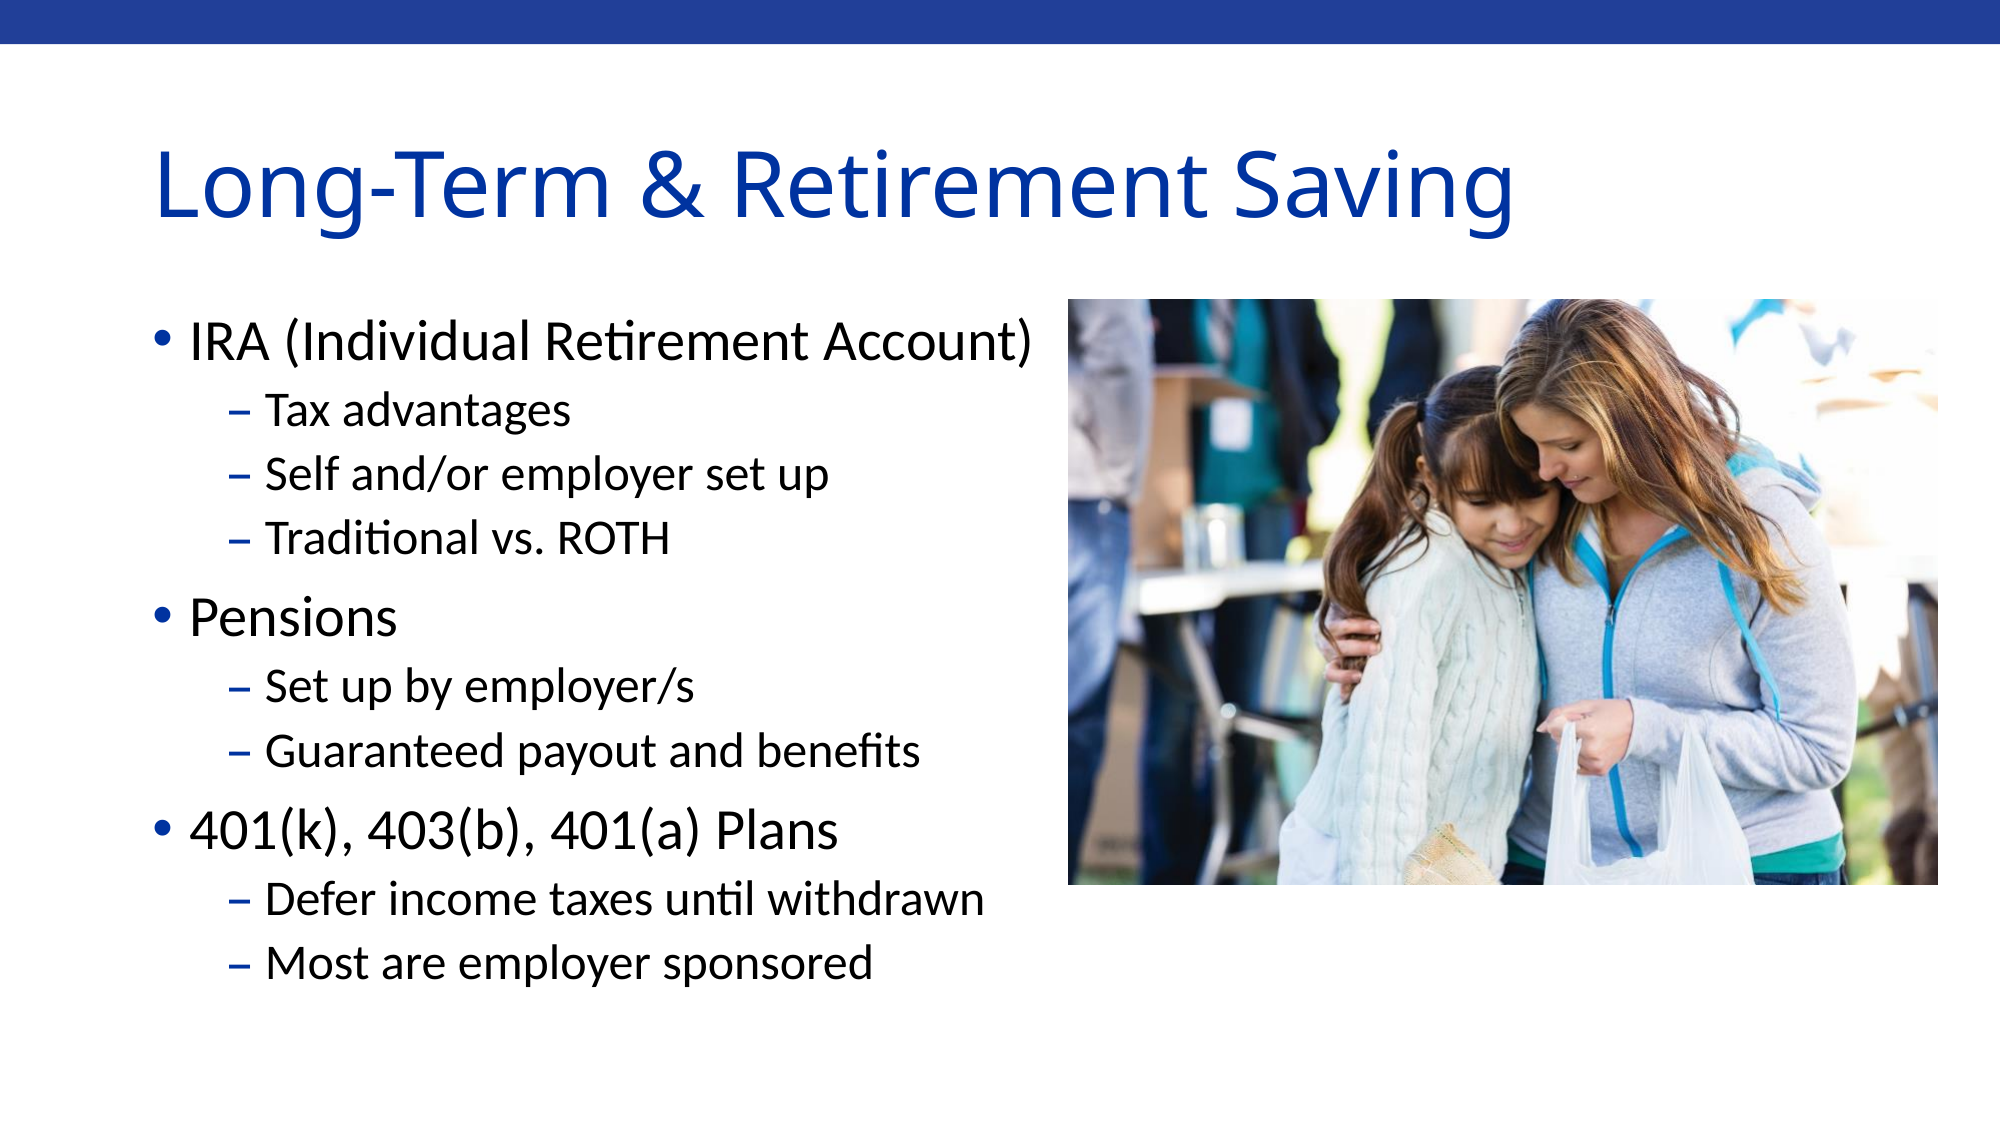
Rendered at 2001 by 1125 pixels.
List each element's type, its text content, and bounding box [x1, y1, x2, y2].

picture [1253, 342, 1259, 349]
picture [1068, 299, 1938, 885]
title Long-Term & Retirement Saving [137, 115, 1863, 260]
list IRA (Individual Retirement Account) Tax advantages Self and/or employer set up Traditional vs. ROTH Pensions Set up by employer/s Guaranteed payout and benefits 401(k), 403(b), 401(a) Plans Defer income taxes until withdrawn Most are employer sponsored [137, 302, 1903, 1100]
